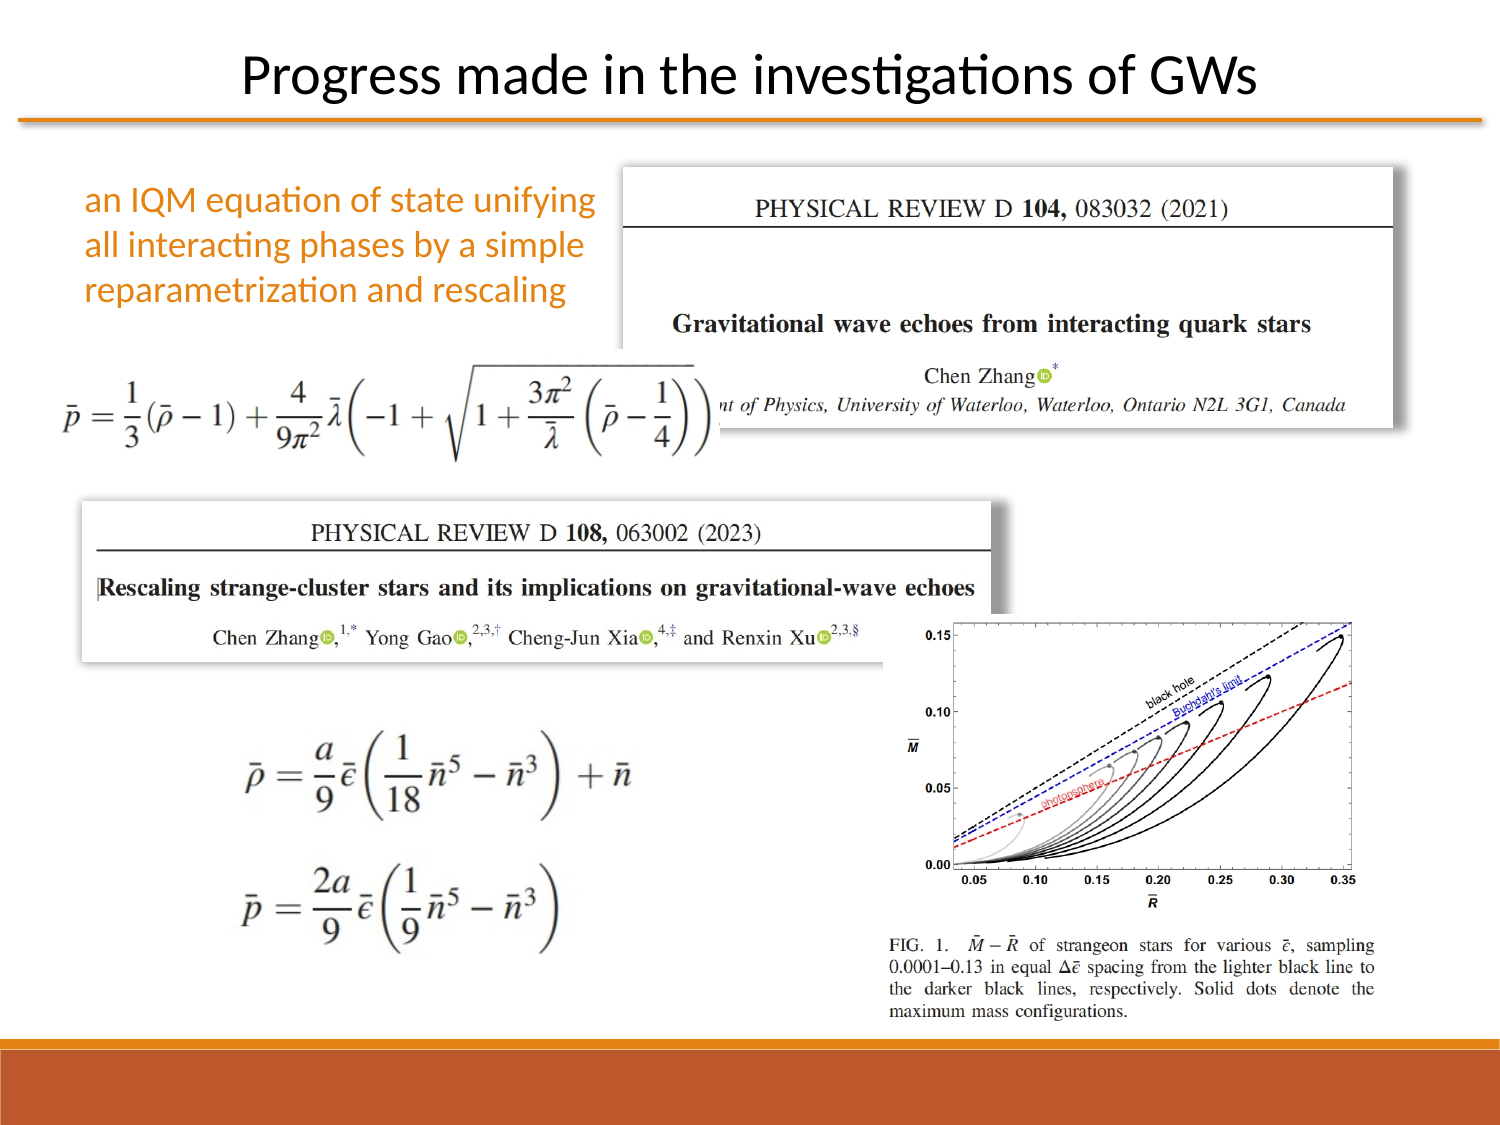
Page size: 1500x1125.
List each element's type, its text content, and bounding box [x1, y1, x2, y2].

text_box an IQM equation of state unifying all interacting phases by a simple reparametrization and rescaling [69, 167, 621, 318]
picture [81, 501, 1394, 1037]
picture [41, 167, 1394, 474]
picture [201, 727, 671, 960]
text_box Progress made in the investigations of GWs [201, 28, 1298, 114]
